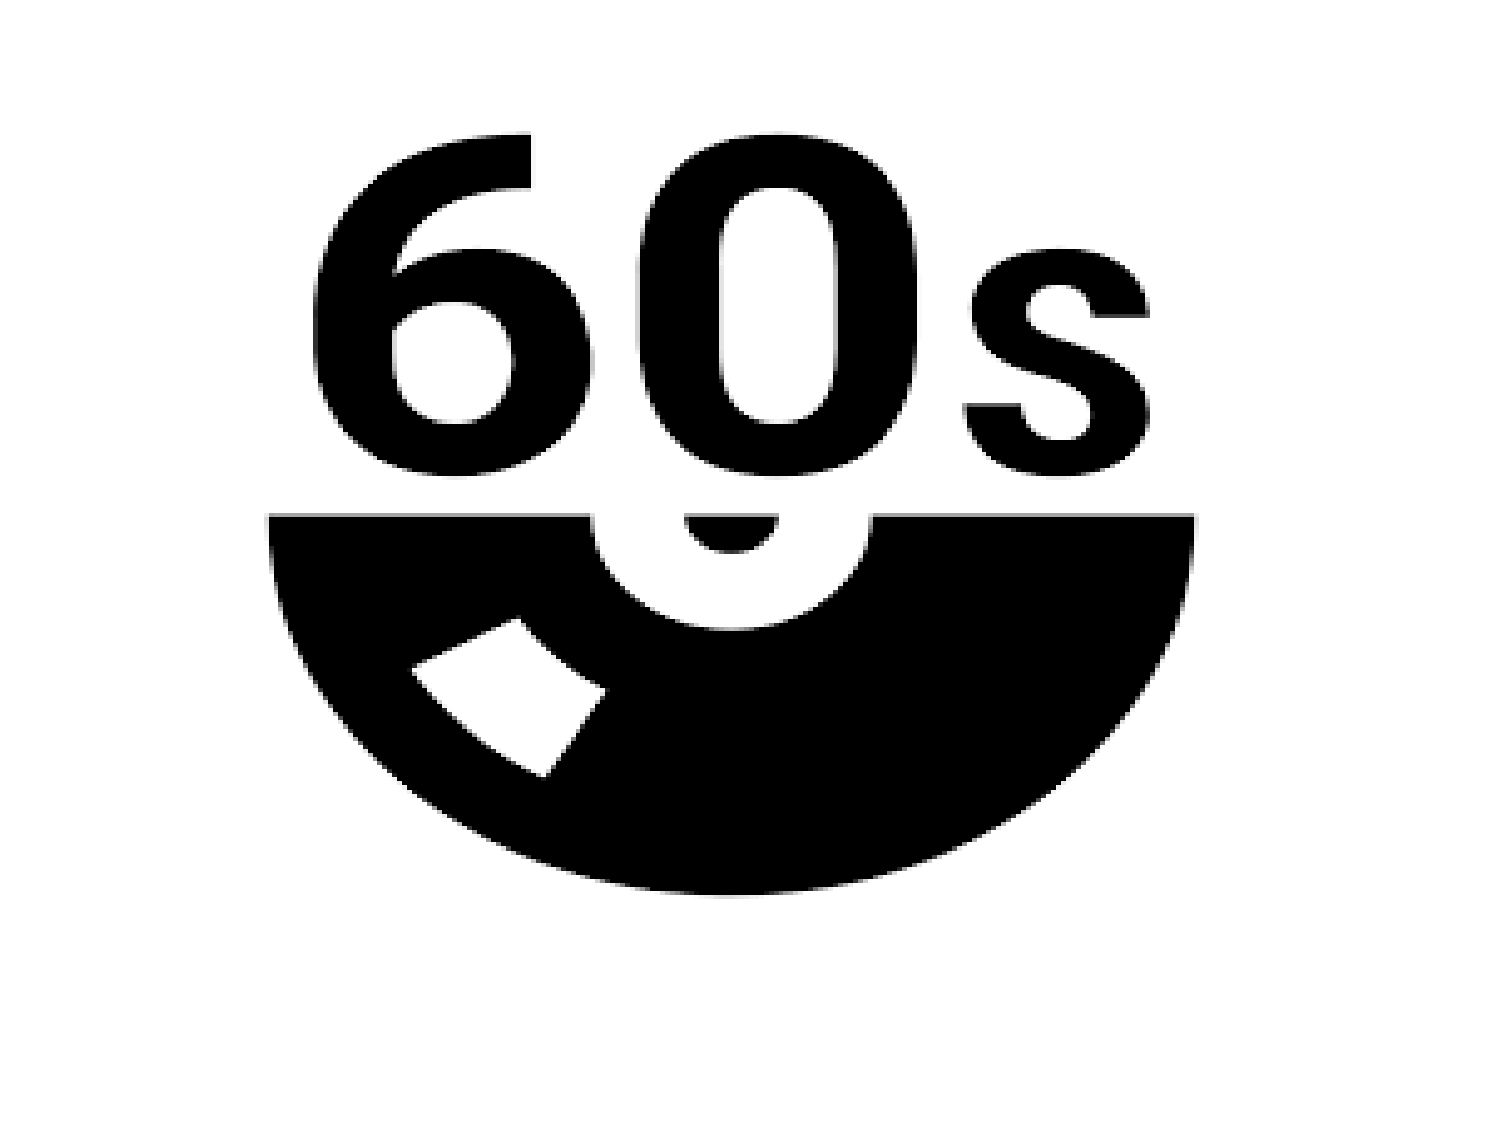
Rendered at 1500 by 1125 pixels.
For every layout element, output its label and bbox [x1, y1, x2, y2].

list [175, 58, 1290, 973]
